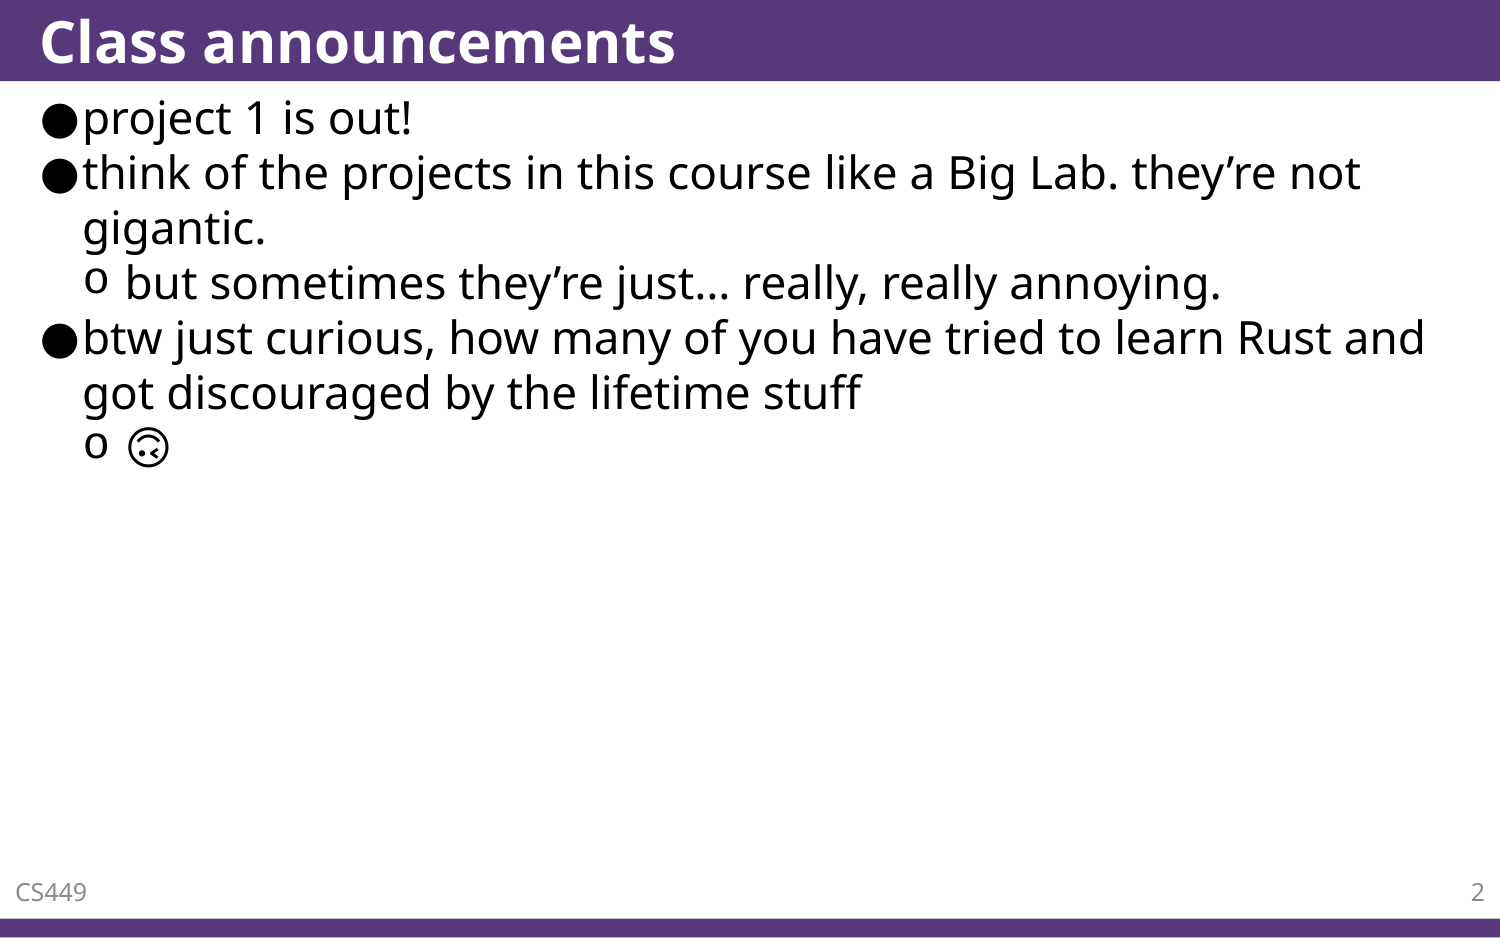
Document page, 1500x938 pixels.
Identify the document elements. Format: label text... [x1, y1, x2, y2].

title Class announcements [24, 0, 1500, 81]
slide_number 2 [1387, 868, 1500, 919]
footer CS449 [0, 868, 200, 919]
list project 1 is out! think of the projects in this course like a Big Lab. they’re not gigantic. but sometimes they’re just… really, really annoying. btw just curious, how many of you have tried to learn Rust and got discouraged by the lifetime stuff 🙃 [24, 81, 1500, 869]
